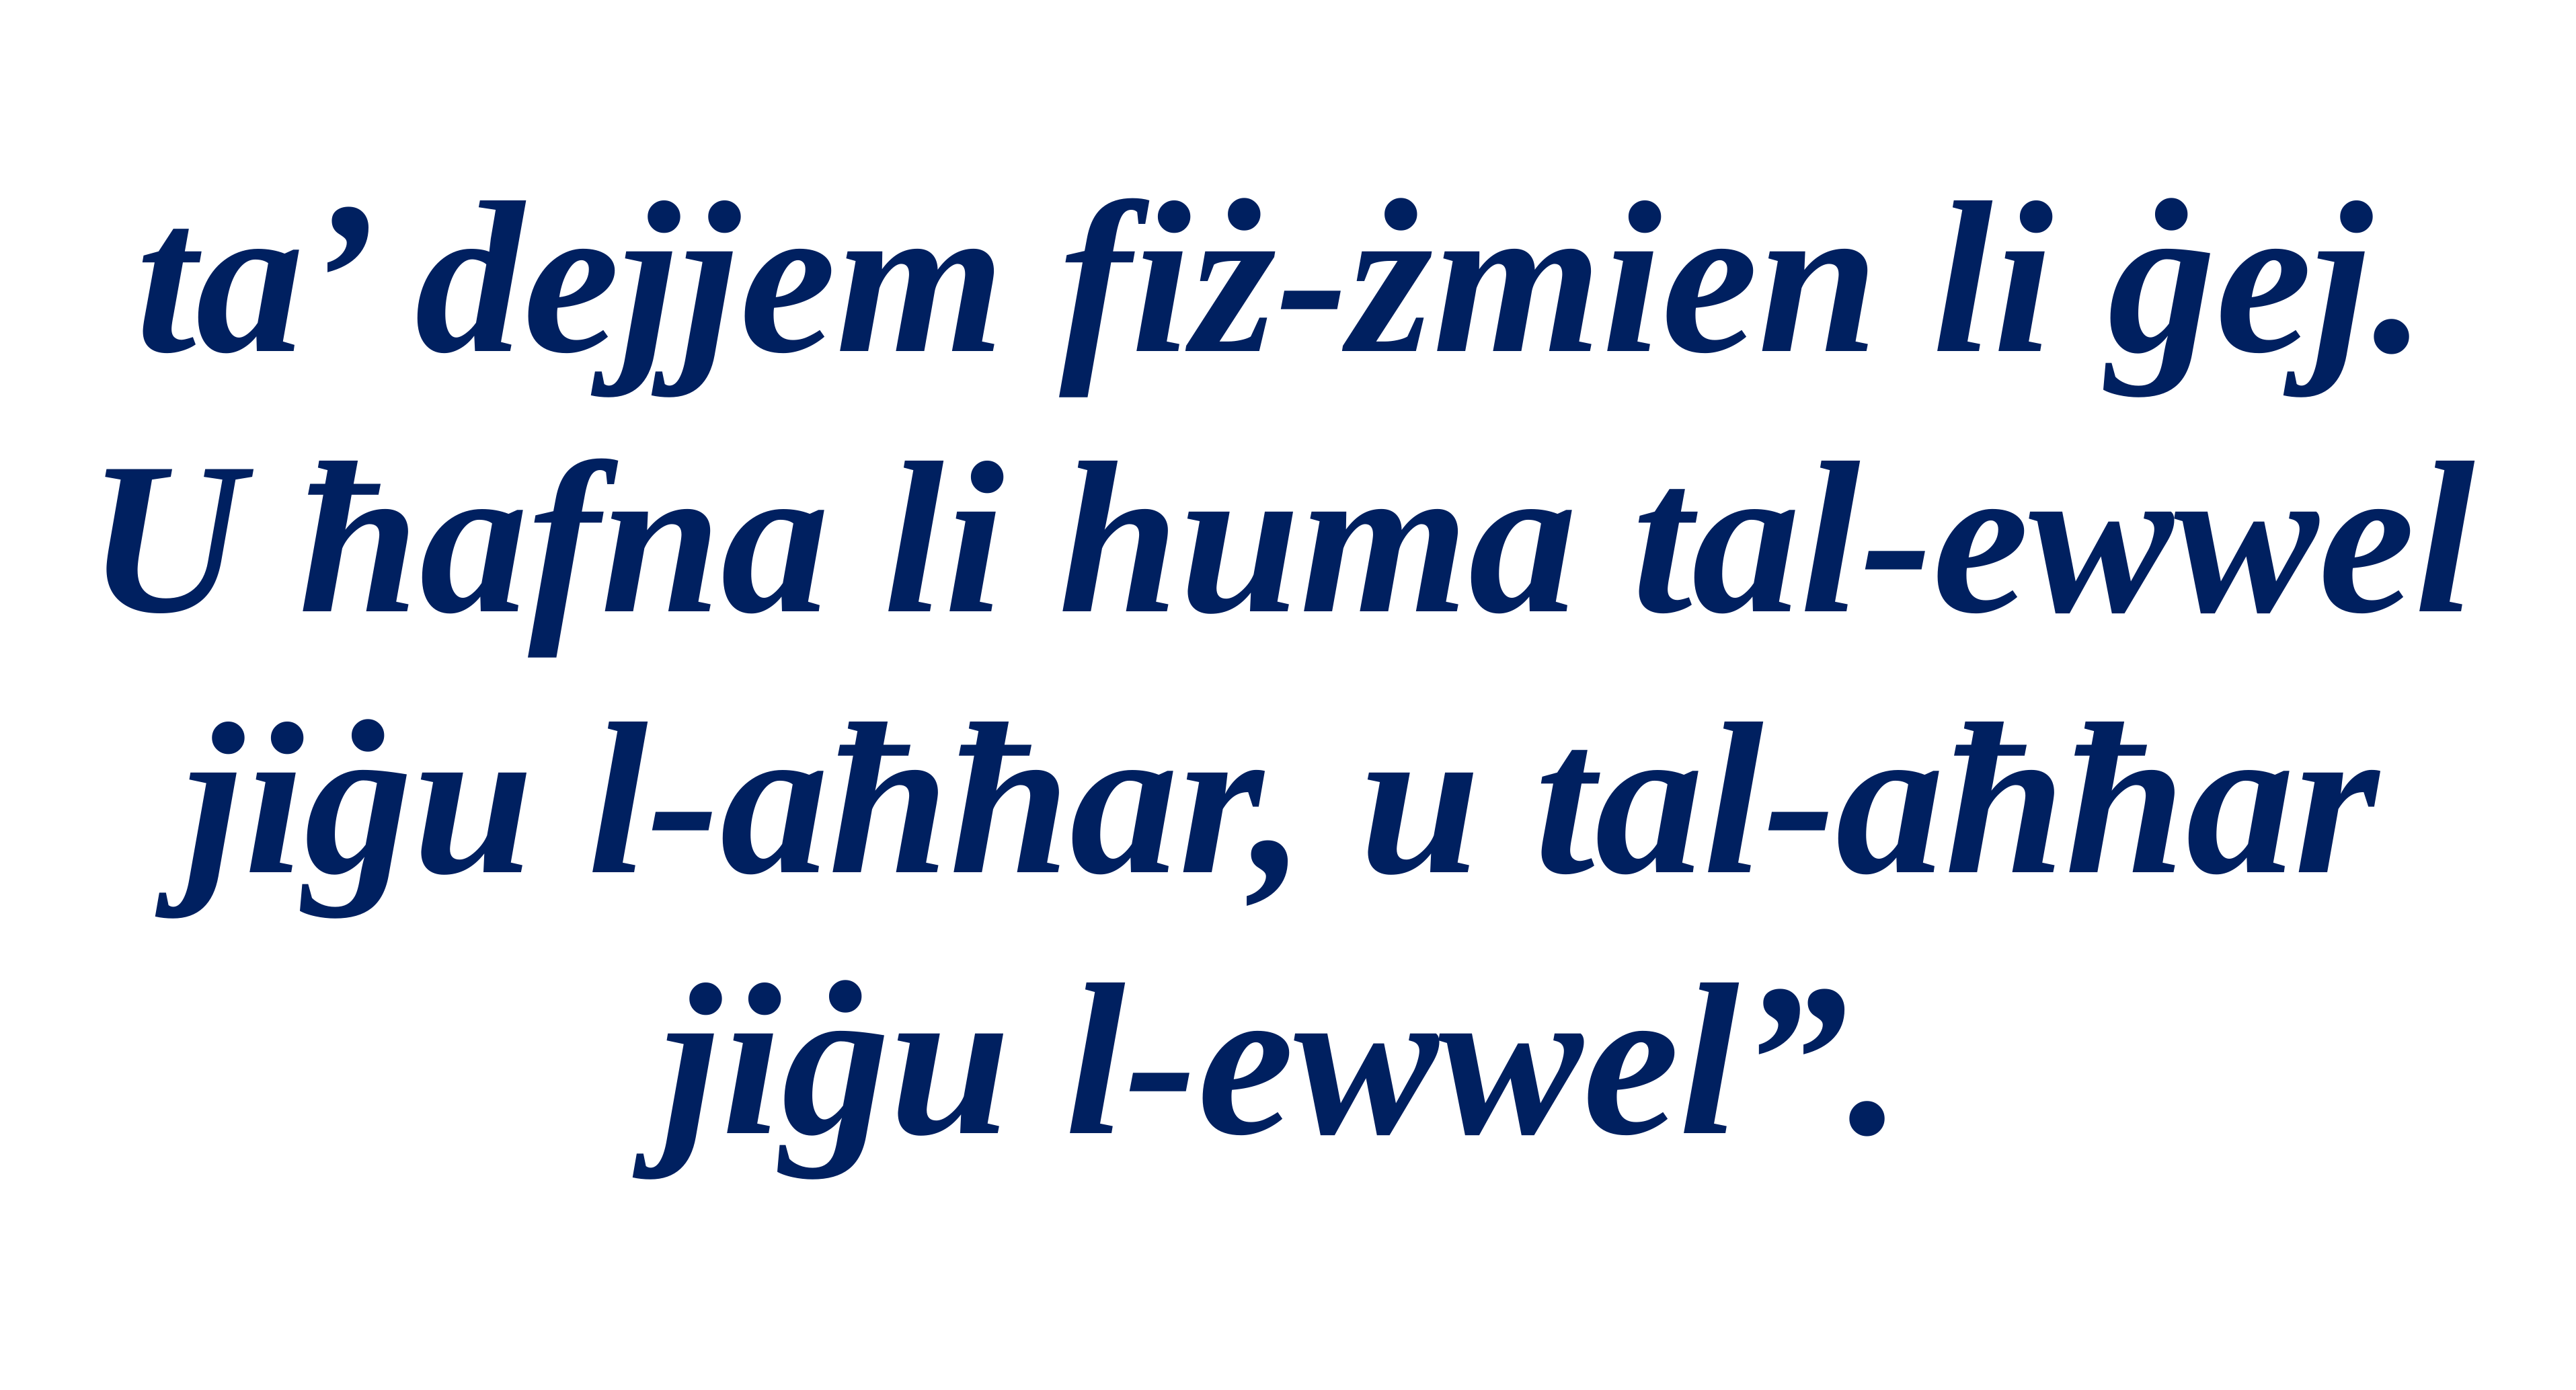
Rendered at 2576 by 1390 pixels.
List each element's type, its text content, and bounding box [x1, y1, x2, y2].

text_box ta’ dejjem fiż-żmien li ġej. U ħafna li huma tal-ewwel jiġu l-aħħar, u tal-aħħar jiġu l-ewwel”. [65, 122, 2501, 1188]
